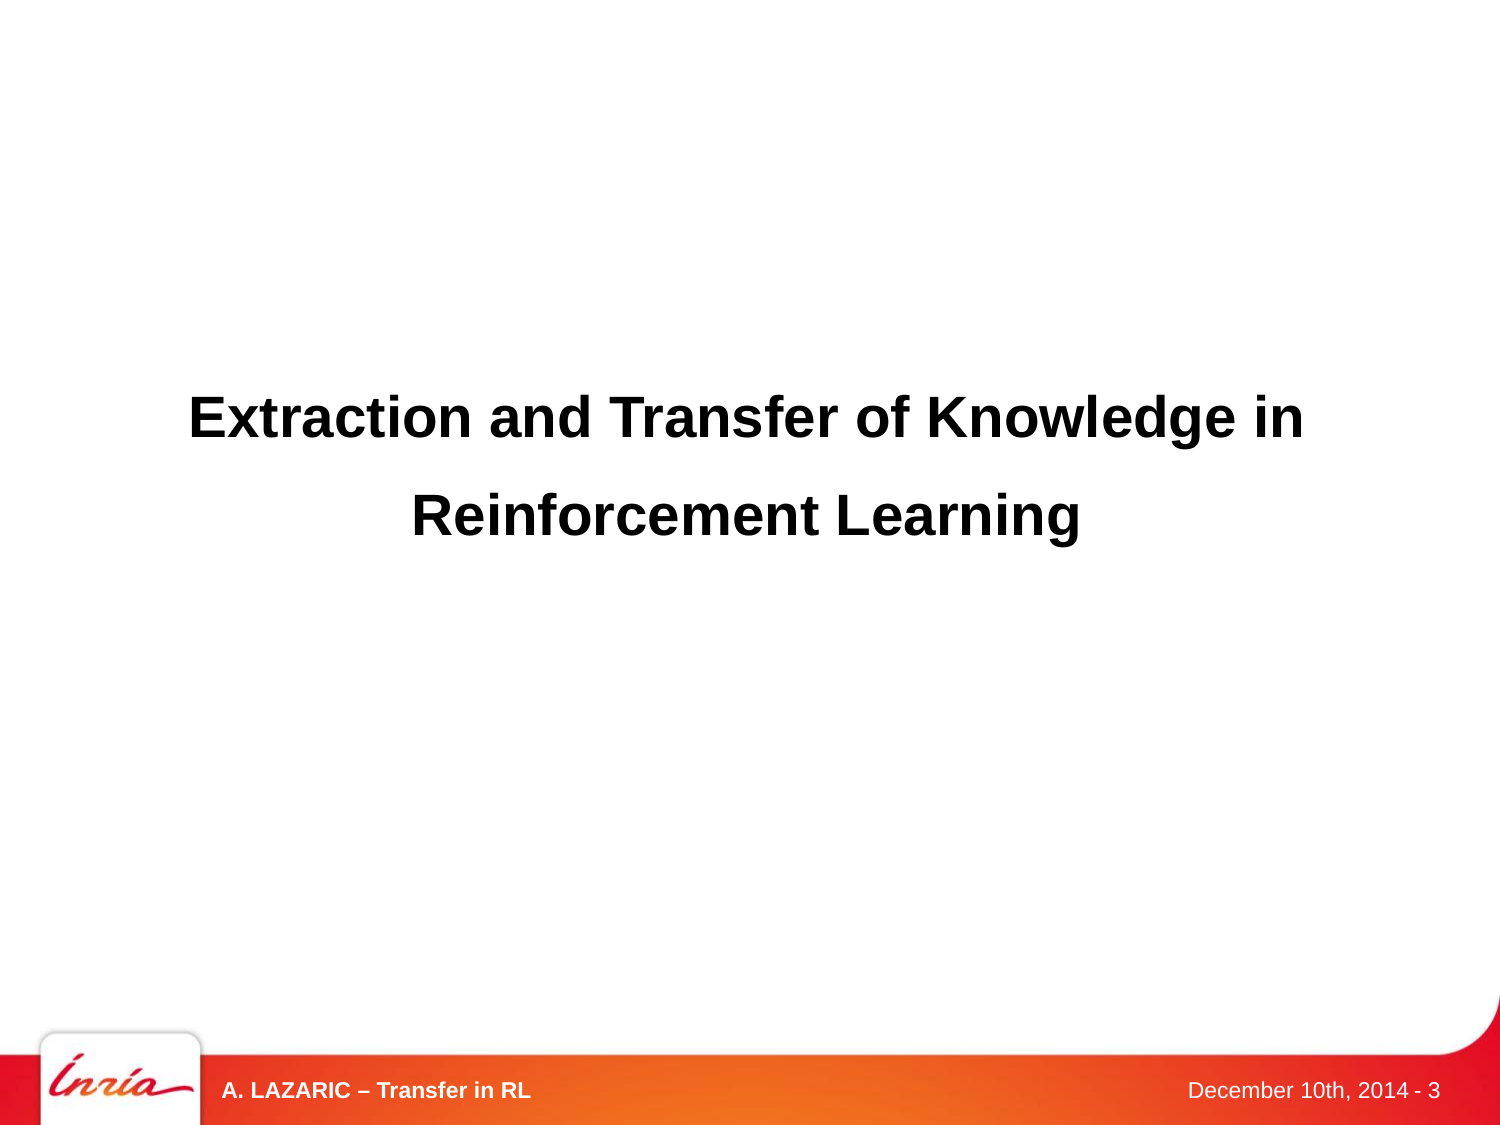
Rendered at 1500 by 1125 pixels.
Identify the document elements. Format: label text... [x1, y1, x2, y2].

footer A. LAZARIC – Transfer in RL [221, 1066, 1078, 1112]
text_box Extraction and Transfer of Knowledge in Reinforcement Learning [117, 343, 1376, 555]
picture [0, 947, 1500, 1125]
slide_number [1079, 1067, 1410, 1112]
slide_number - 3 [1413, 1066, 1500, 1112]
